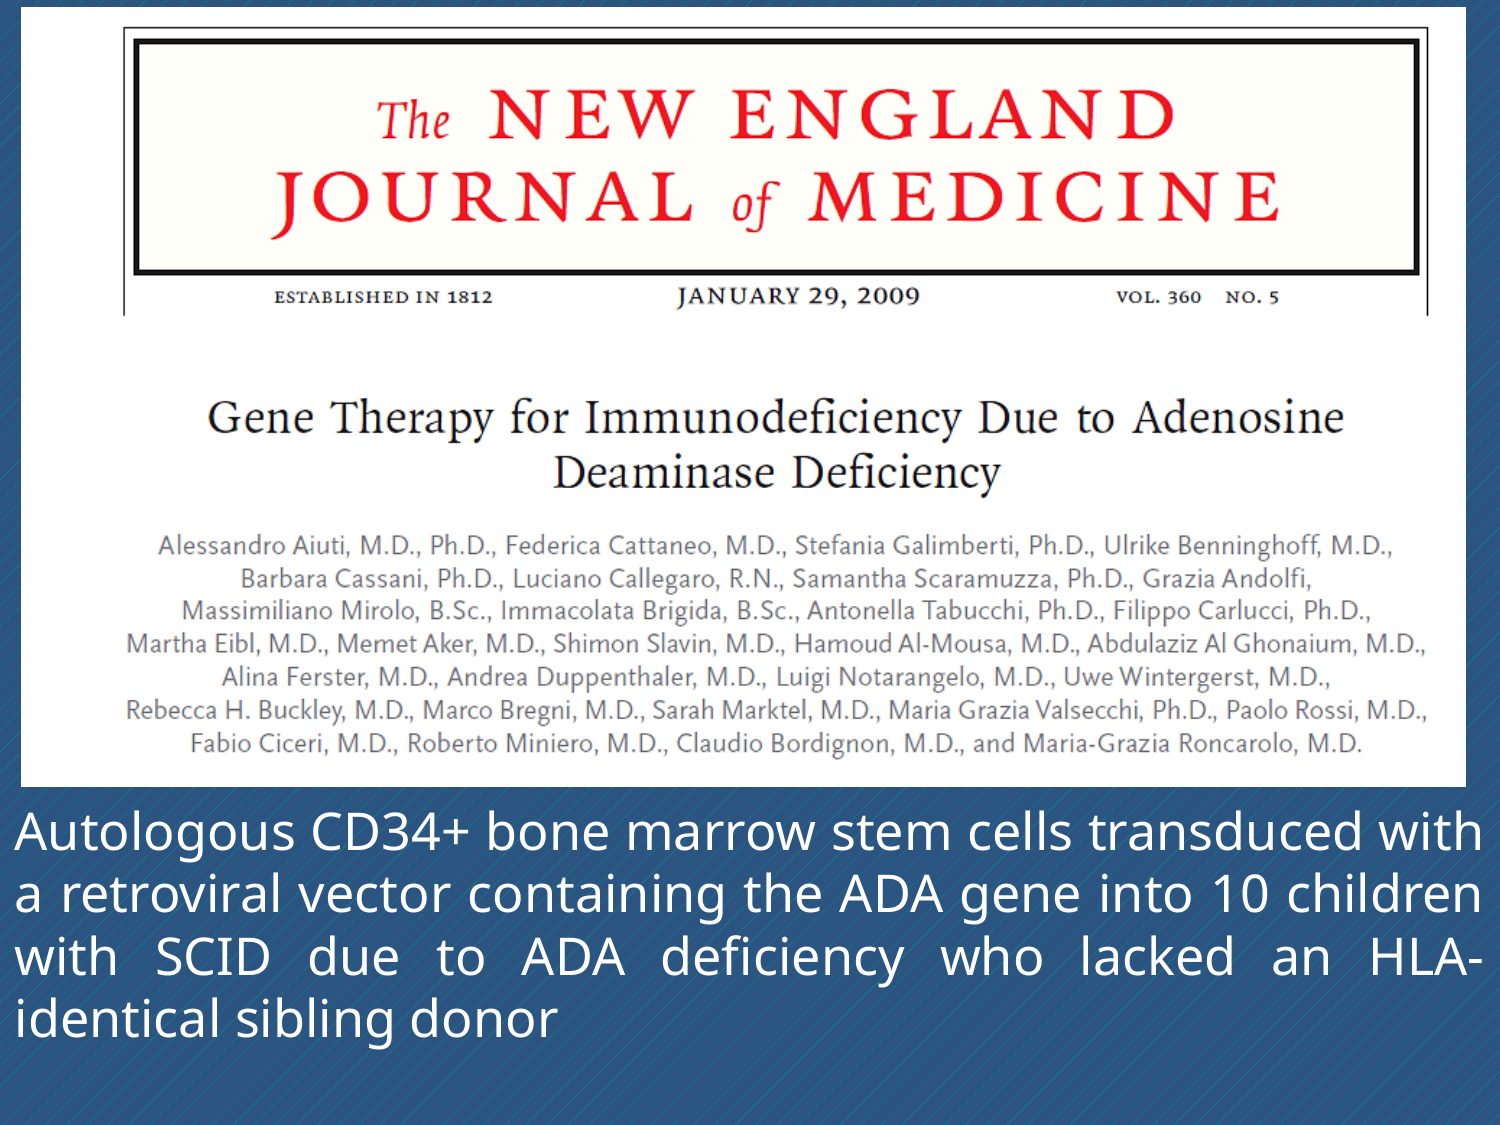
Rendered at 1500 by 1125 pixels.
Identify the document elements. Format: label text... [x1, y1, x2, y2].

text_box Autologous CD34+ bone marrow stem cells transduced with a retroviral vector containing the ADA gene into 10 children with SCID due to ADA deficiency who lacked an HLA-identical sibling donor [0, 790, 1500, 1056]
picture [21, 6, 1466, 788]
